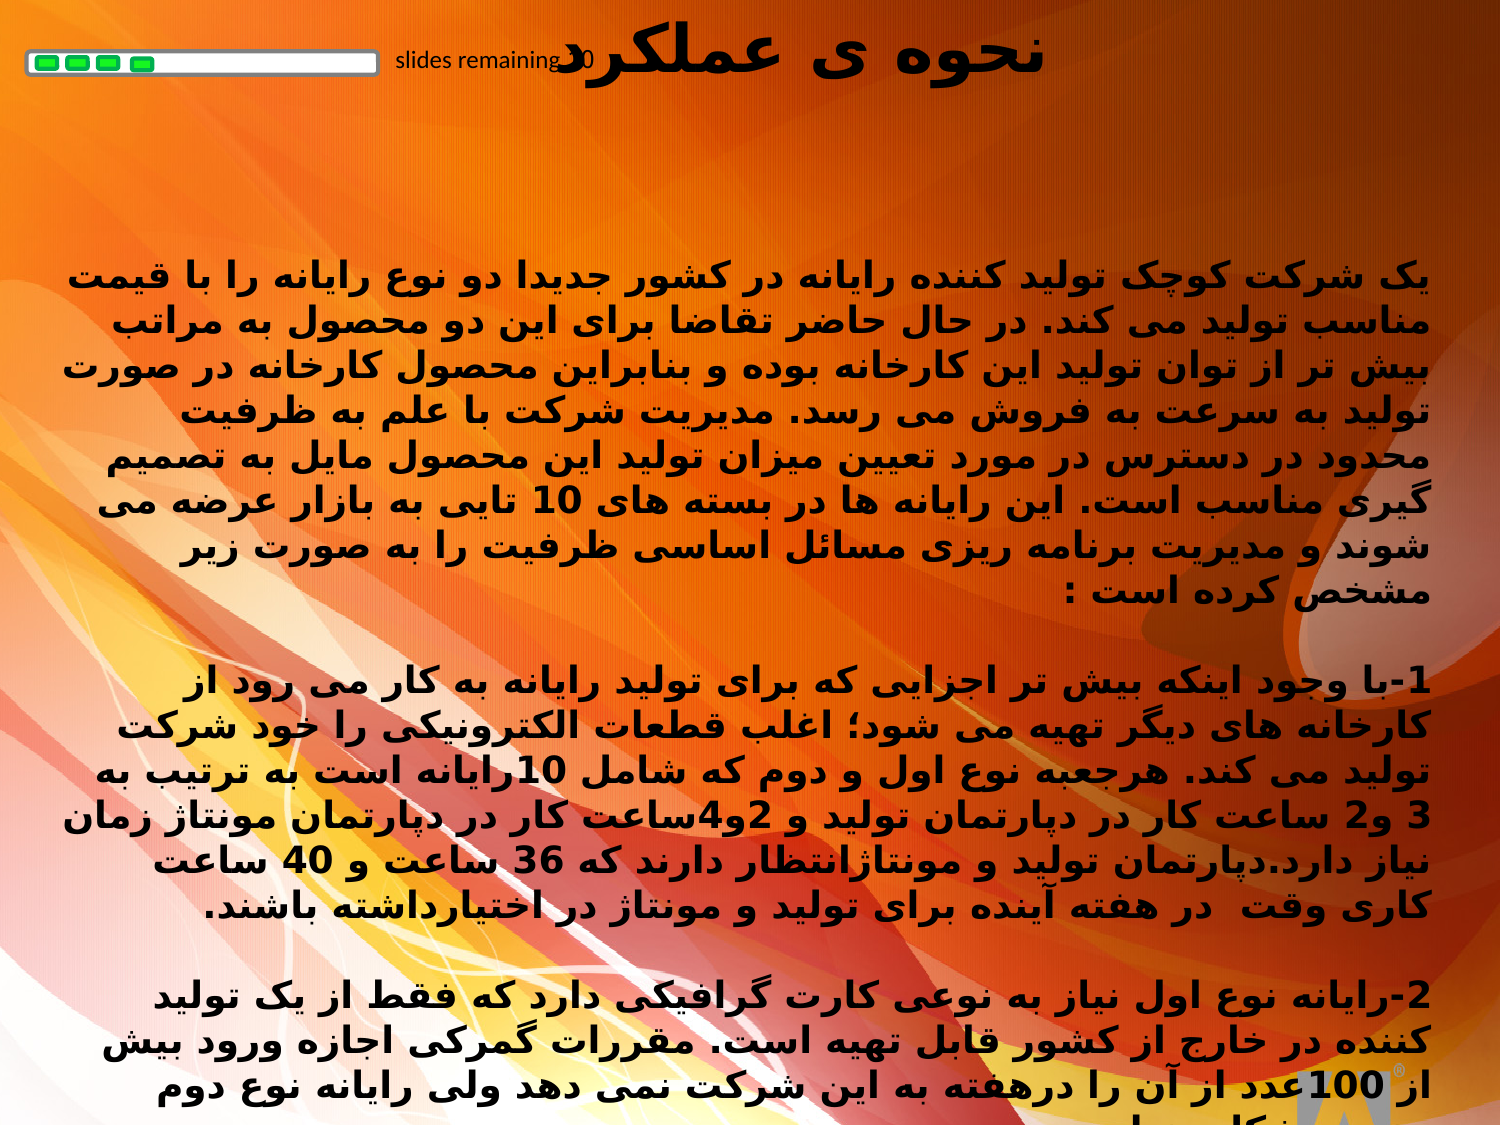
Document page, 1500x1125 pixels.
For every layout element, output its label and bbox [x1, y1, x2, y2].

picture [0, 0, 1500, 1125]
text_box [26, 51, 379, 75]
